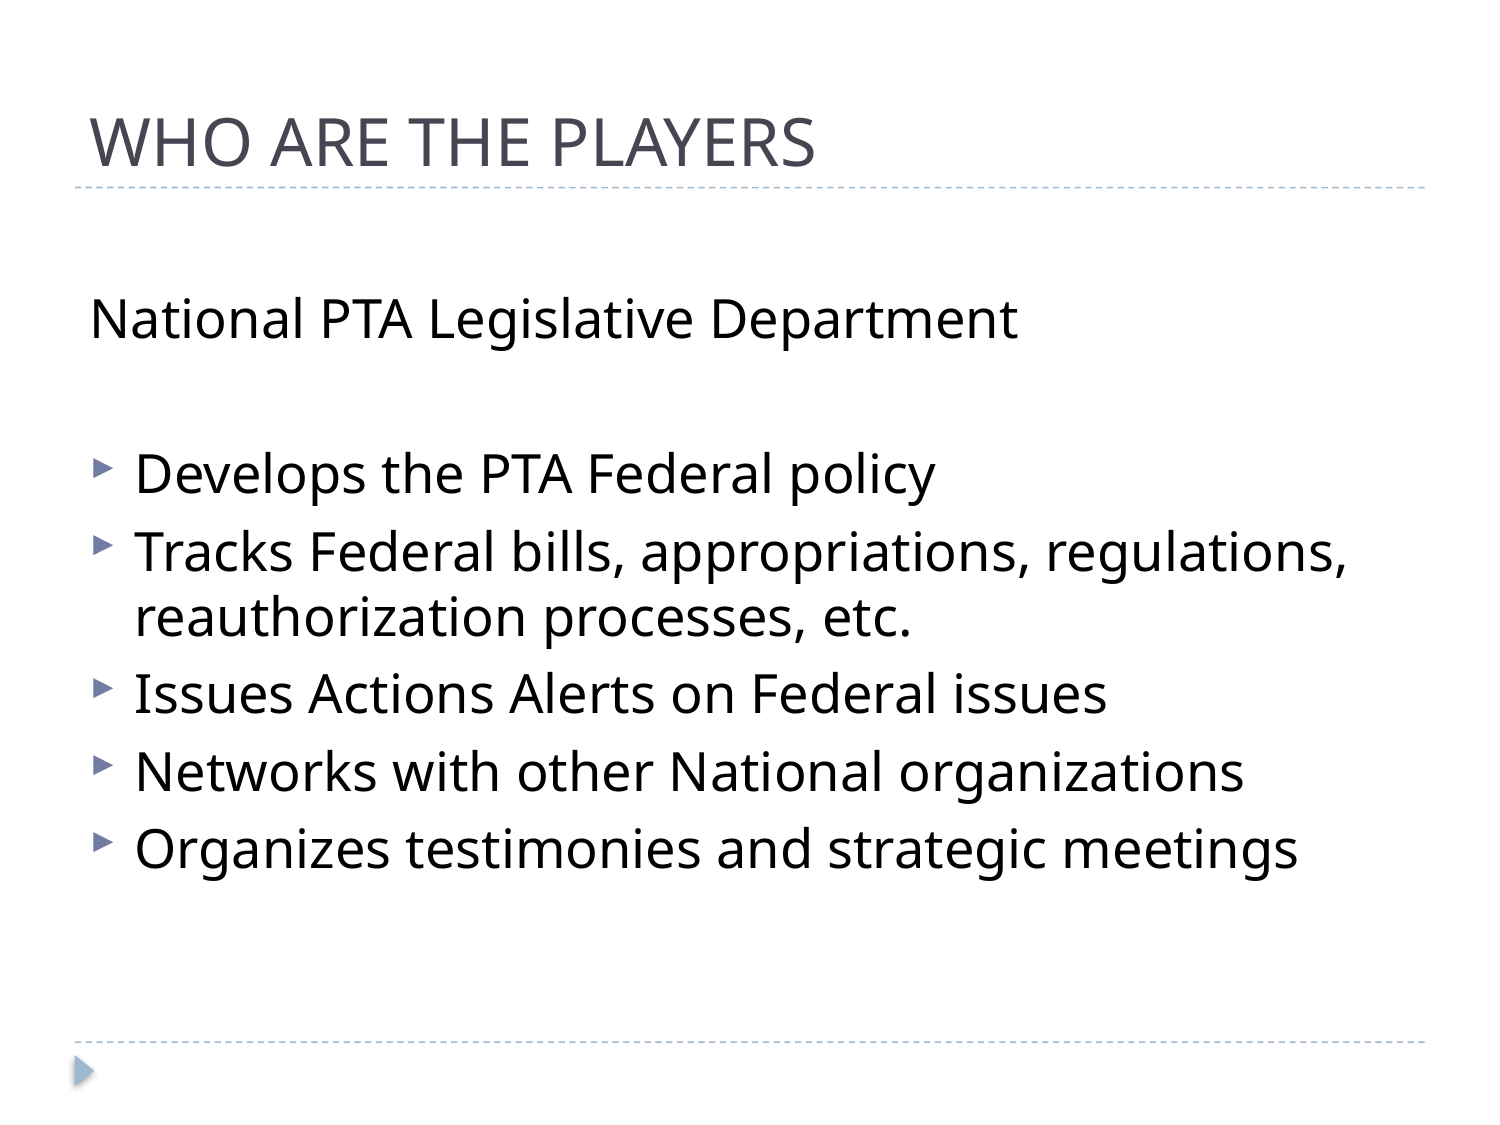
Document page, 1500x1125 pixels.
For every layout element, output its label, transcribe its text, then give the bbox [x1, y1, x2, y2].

list National PTA Legislative Department Develops the PTA Federal policy Tracks Federal bills, appropriations, regulations, reauthorization processes, etc. Issues Actions Alerts on Federal issues Networks with other National organizations Organizes testimonies and strategic meetings [75, 200, 1425, 1010]
title WHO ARE THE PLAYERS [75, 24, 1425, 188]
